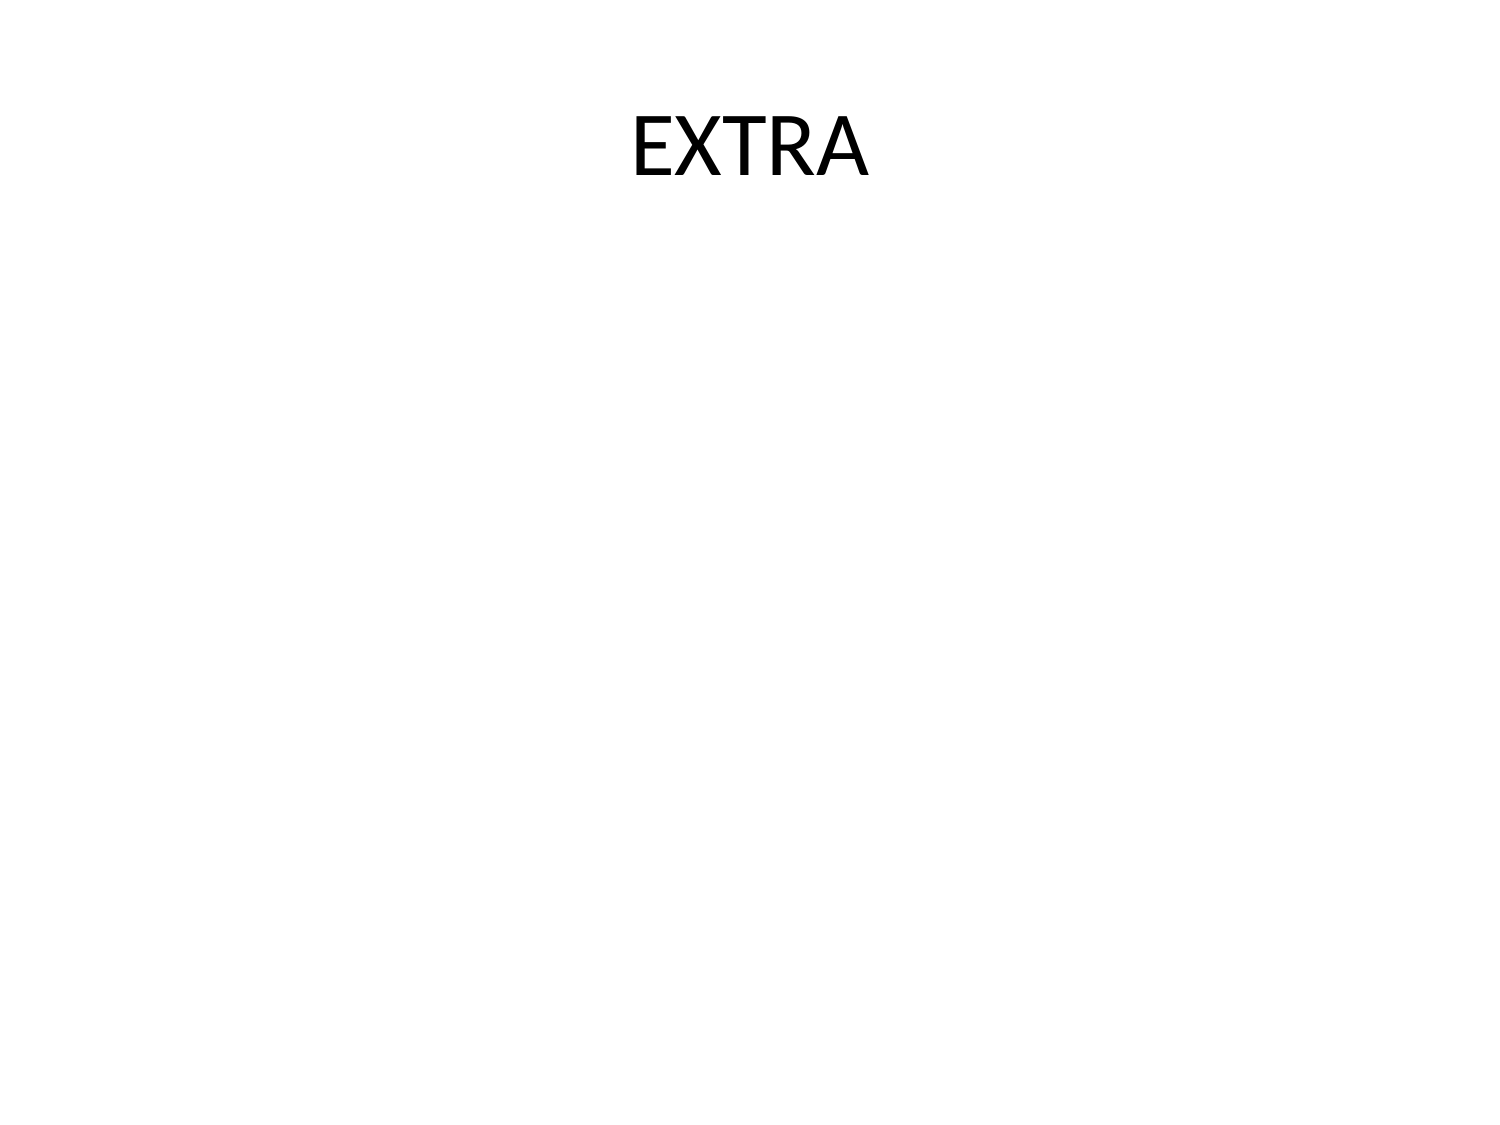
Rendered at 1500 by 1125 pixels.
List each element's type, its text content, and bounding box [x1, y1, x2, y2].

title EXTRA [75, 45, 1425, 233]
